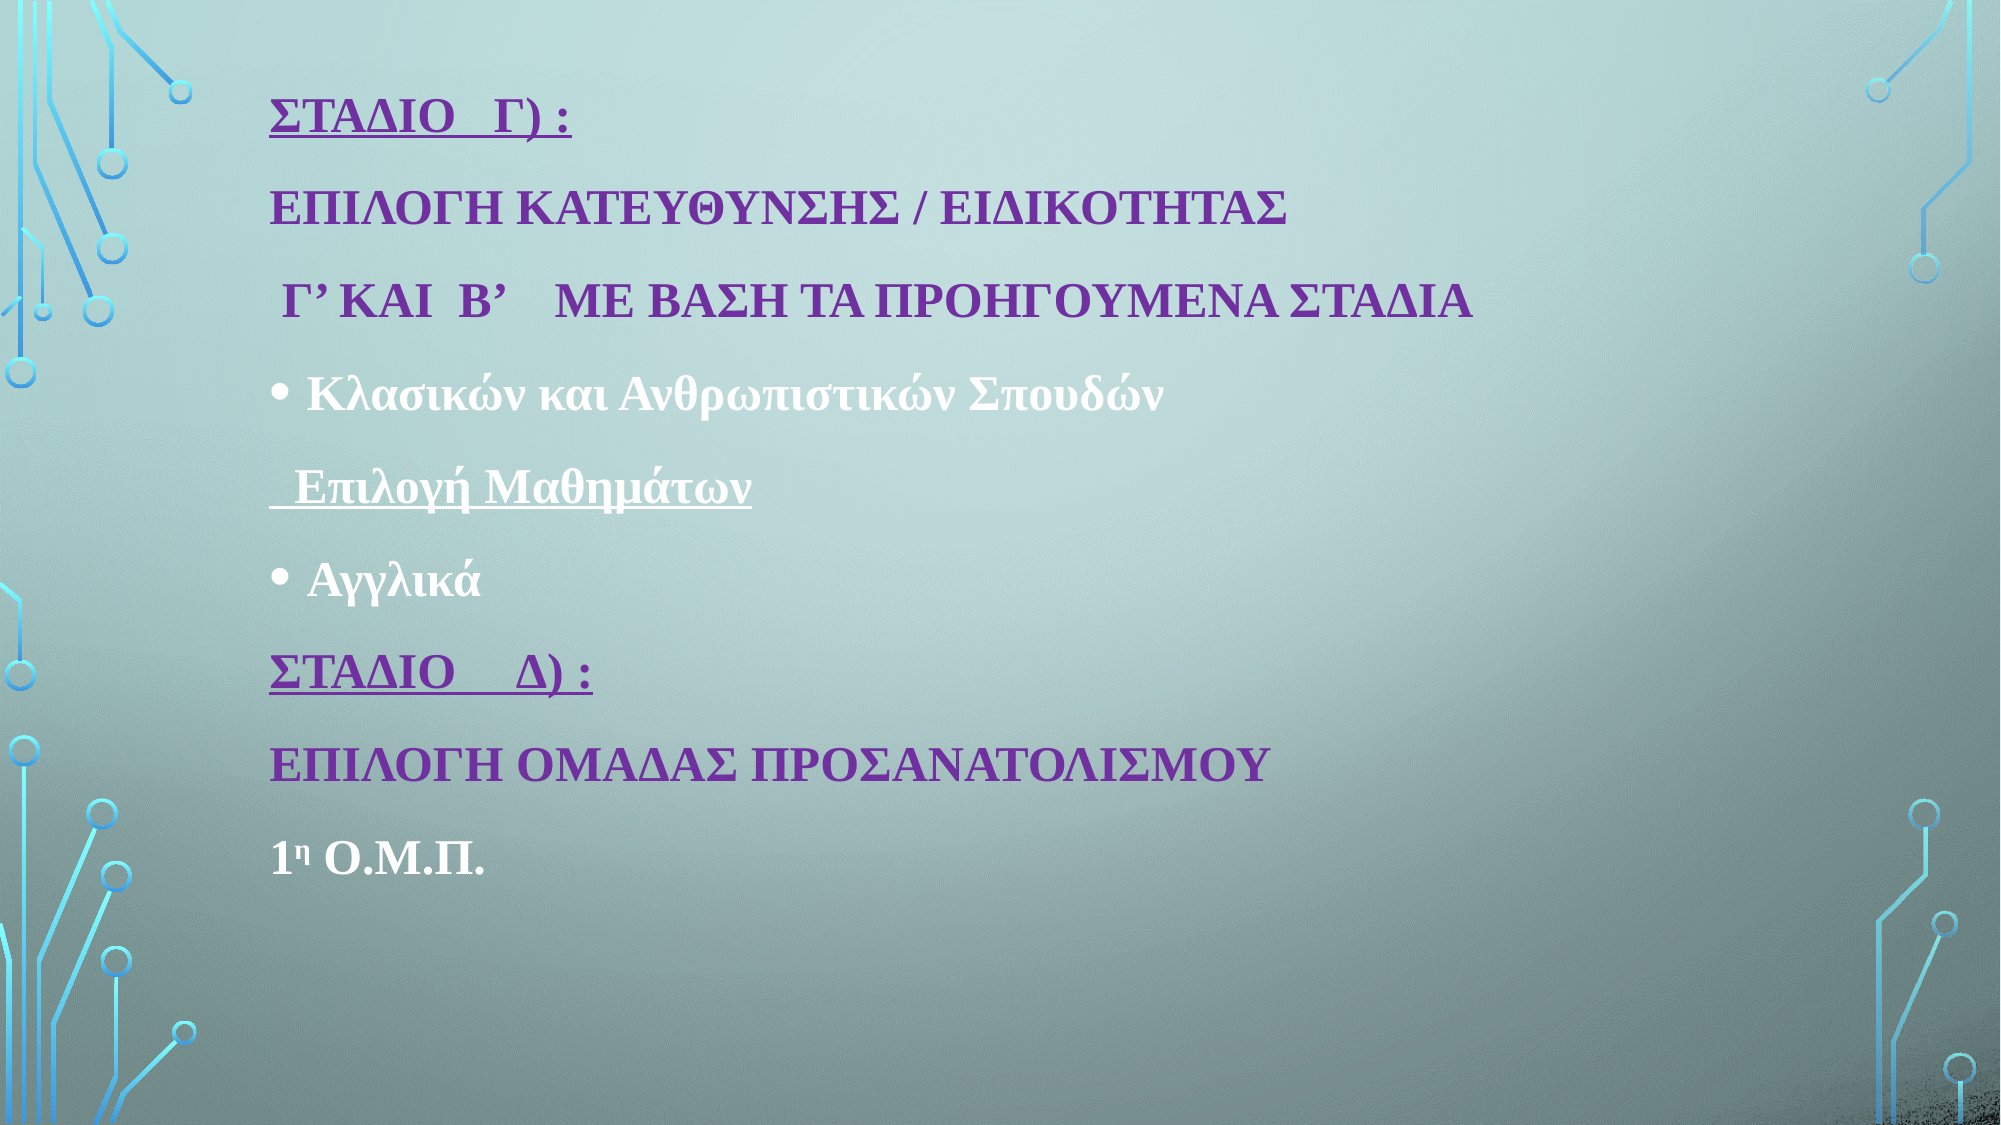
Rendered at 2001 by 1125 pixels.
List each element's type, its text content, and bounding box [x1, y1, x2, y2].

list ΣΤΑΔΙΟ Γ) : ΕΠΙΛΟΓΗ ΚΑΤΕΥΘΥΝΣΗΣ / ΕΙΔΙΚΟΤΗΤΑΣ Γ’ ΚΑΙ Β’ ΜΕ ΒΑΣΗ ΤΑ ΠΡΟΗΓΟΥΜΕΝΑ ΣΤΑΔΙΑ Κλασικών και Ανθρωπιστικών Σπουδών Επιλογή Μαθημάτων Αγγλικά ΣΤΑΔΙΟ Δ) : ΕΠΙΛΟΓΗ ΟΜΑΔΑΣ ΠΡΟΣΑΝΑΤΟΛΙΣΜΟΥ 1η Ο.Μ.Π. [254, 62, 1591, 1125]
